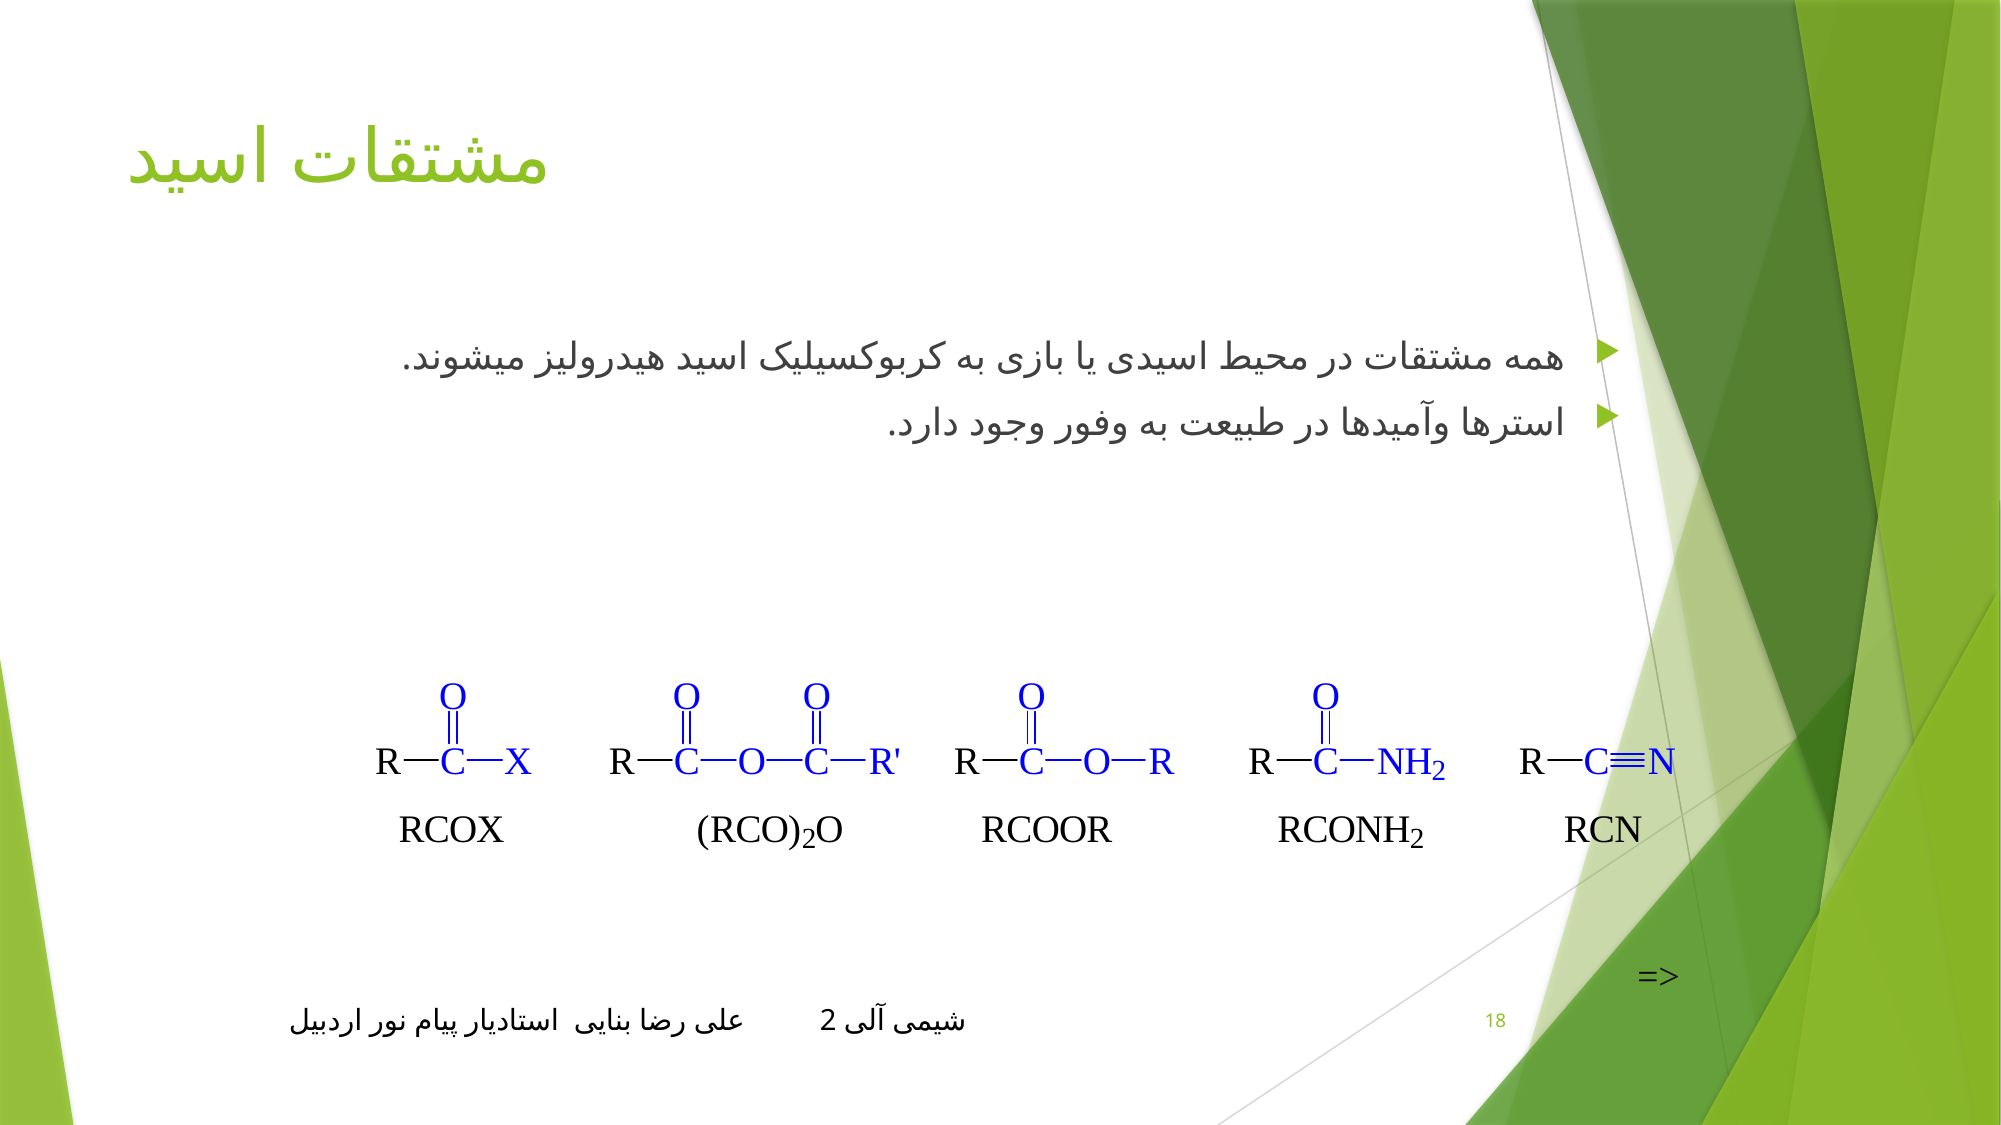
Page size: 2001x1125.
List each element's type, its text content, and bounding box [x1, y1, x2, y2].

footer شیمی آلی 2 علی رضا بنایی استادیار پیام نور اردبیل [111, 991, 1145, 1051]
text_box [361, 661, 1696, 1006]
list همه مشتقات در محیط اسیدی یا بازی به کربوکسیلیک اسید هیدرولیز میشوند. استرها وآمیدها در طبیعت به وفور وجود دارد. [362, 324, 1638, 625]
slide_number 18 [1409, 1015, 1522, 1051]
title مشتقات اسید [111, 99, 1522, 317]
